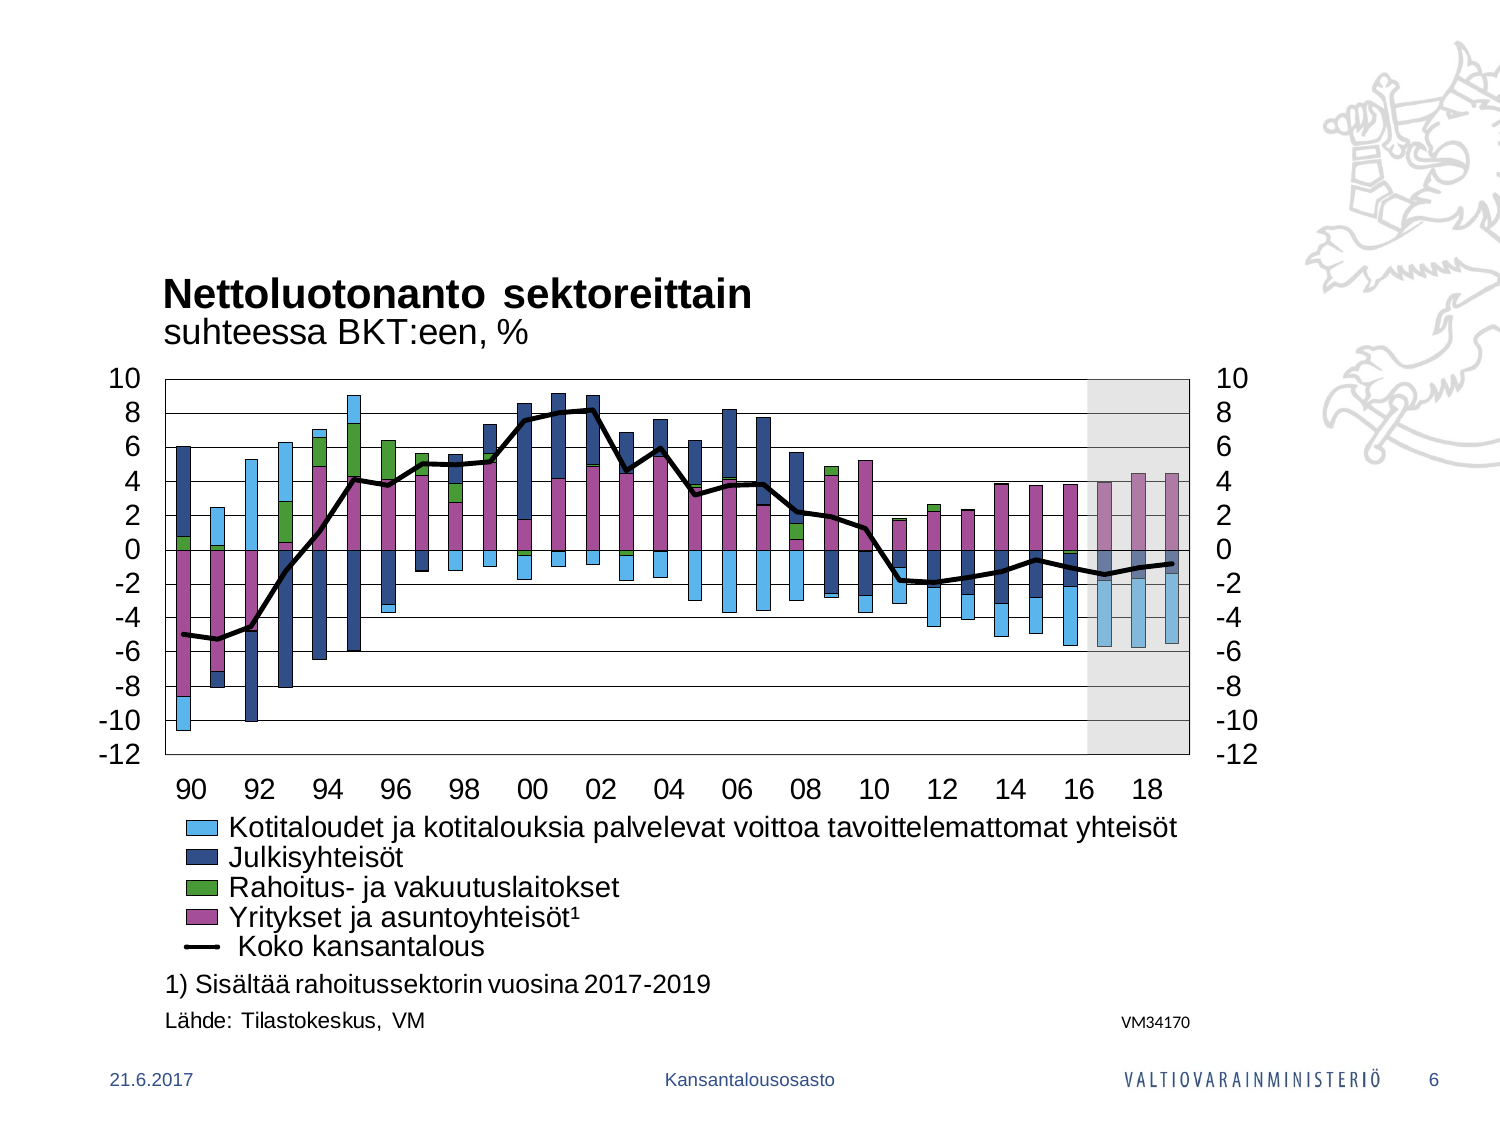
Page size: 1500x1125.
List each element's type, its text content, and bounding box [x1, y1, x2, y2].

footer Kansantalousosasto [512, 1055, 988, 1103]
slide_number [94, 1055, 255, 1103]
picture [1078, 1063, 1376, 1092]
slide_number 6 [1376, 1054, 1455, 1103]
picture [75, 0, 1500, 1046]
